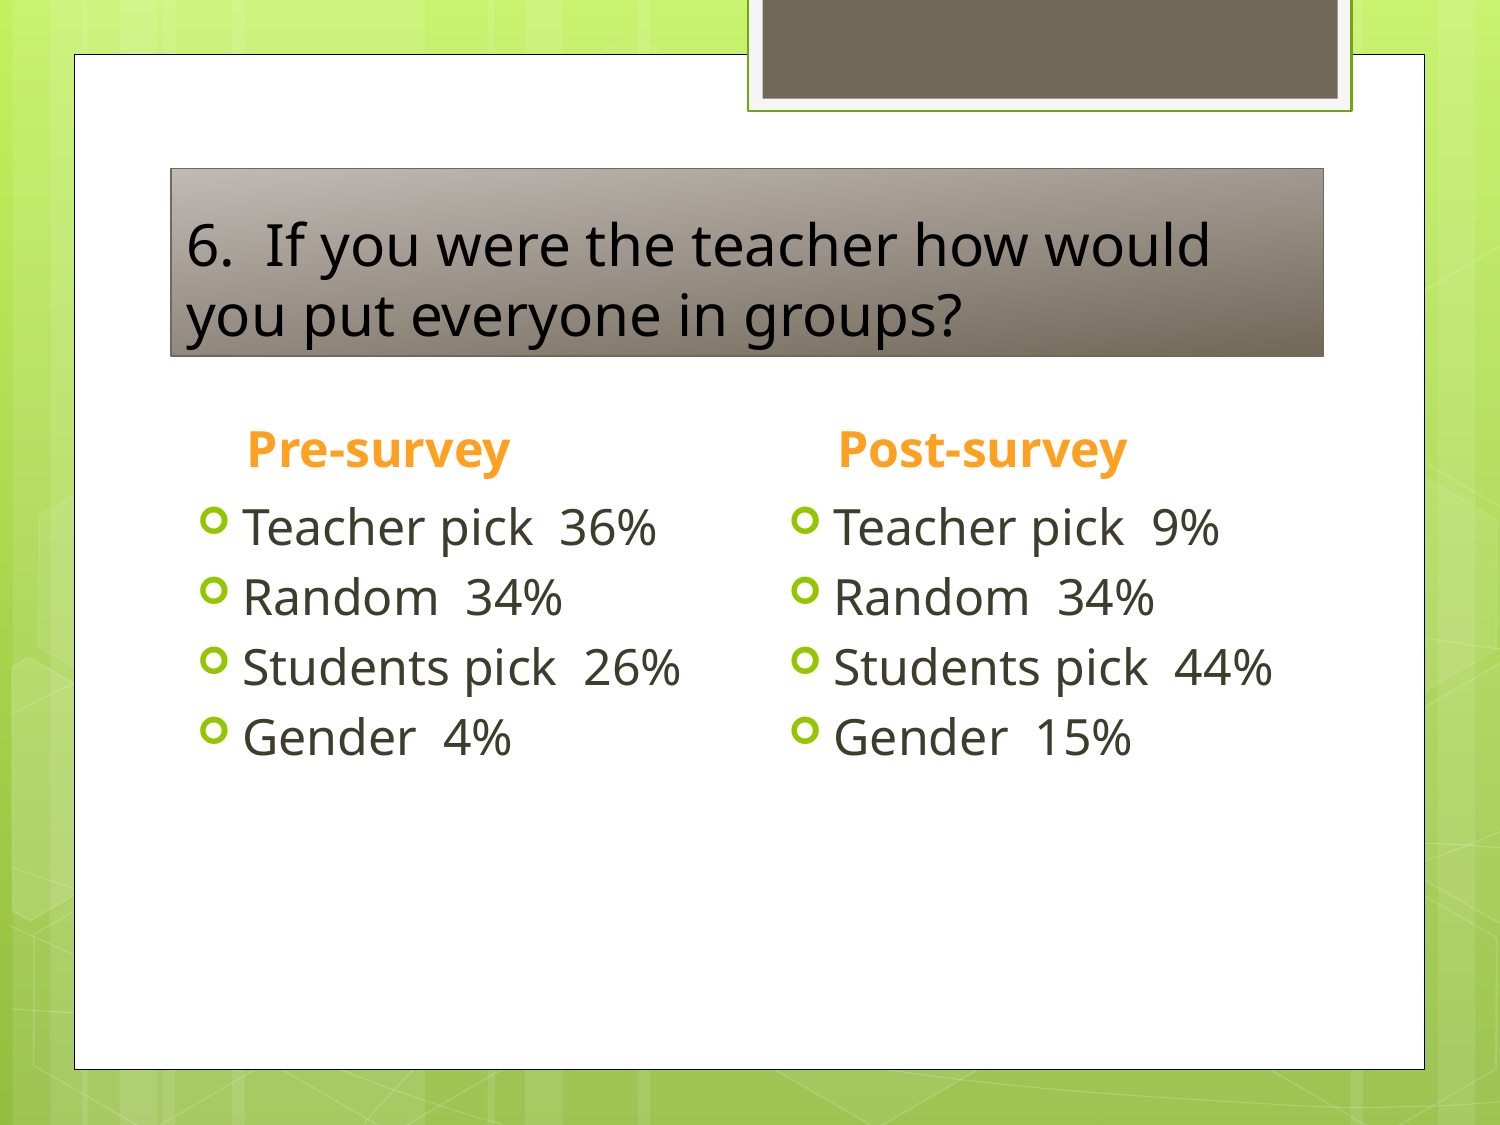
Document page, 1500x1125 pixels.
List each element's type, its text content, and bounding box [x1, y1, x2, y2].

list Pre-survey [231, 379, 734, 485]
title 6. If you were the teacher how would you put everyone in groups? [170, 168, 1324, 357]
list Teacher pick 9% Random 34% Students pick 44% Gender 15% [761, 487, 1323, 954]
list Teacher pick 36% Random 34% Students pick 26% Gender 4% [170, 487, 732, 954]
list Post-survey [822, 379, 1324, 485]
